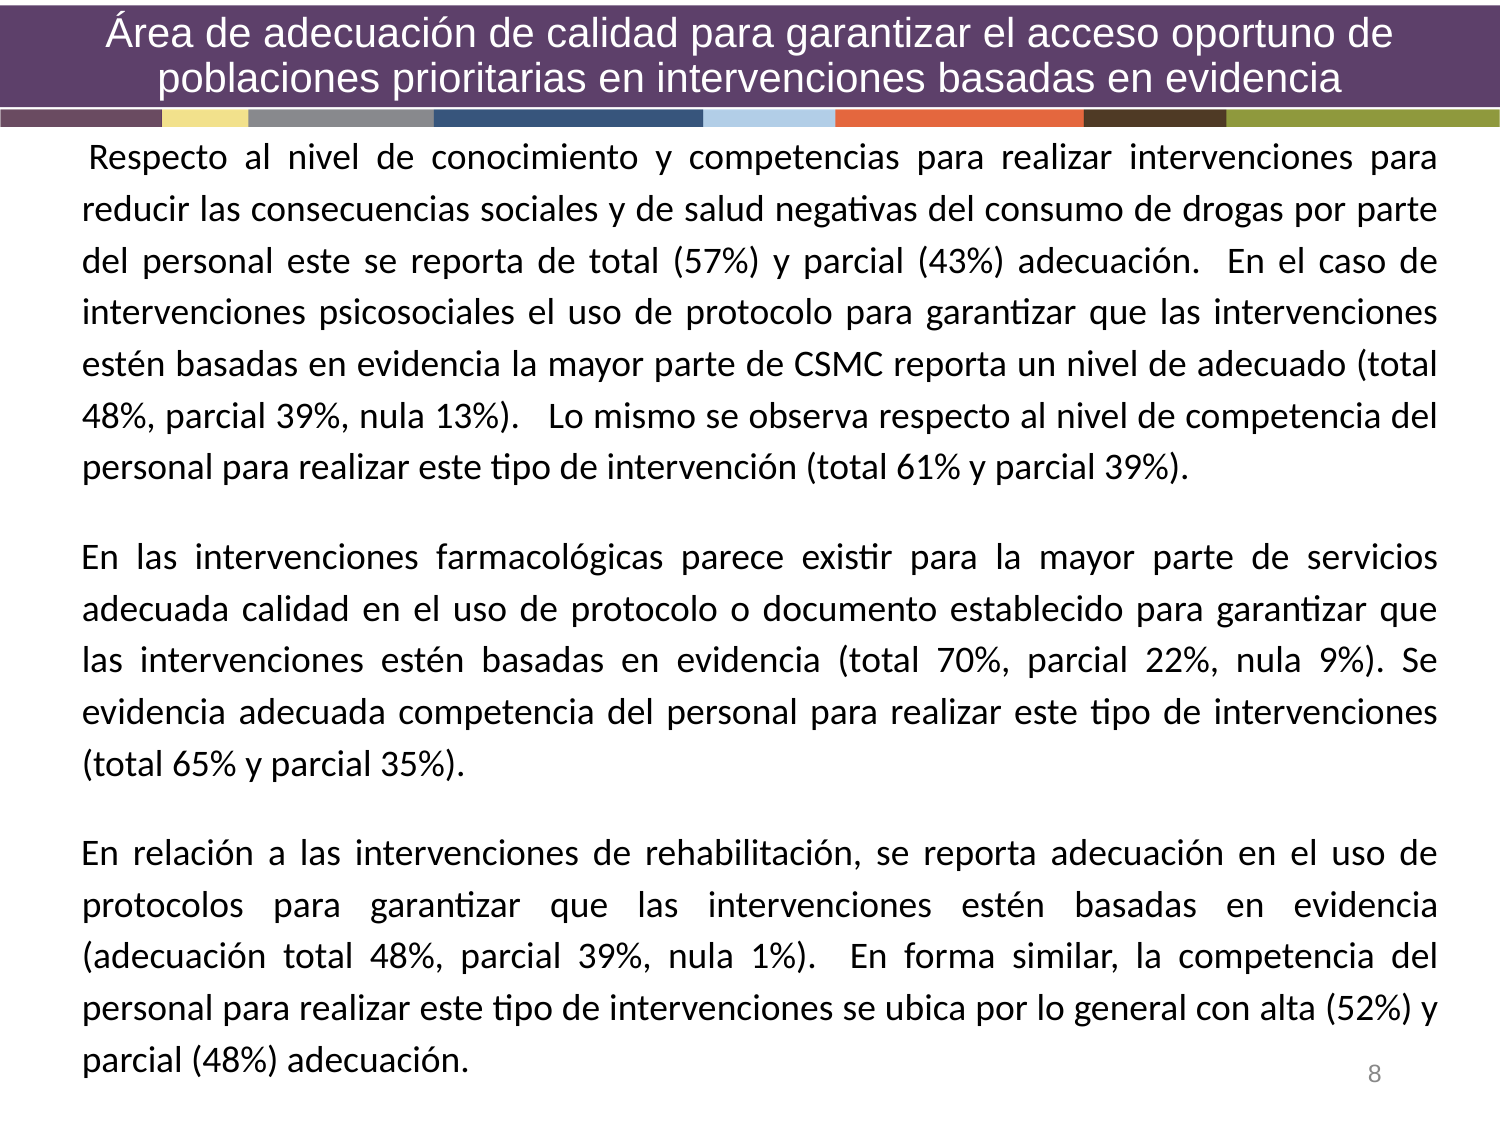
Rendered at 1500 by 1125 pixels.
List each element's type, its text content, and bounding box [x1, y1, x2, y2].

list Respecto al nivel de conocimiento y competencias para realizar intervenciones para reducir las consecuencias sociales y de salud negativas del consumo de drogas por parte del personal este se reporta de total (57%) y parcial (43%) adecuación. En el caso de intervenciones psicosociales el uso de protocolo para garantizar que las intervenciones estén basadas en evidencia la mayor parte de CSMC reporta un nivel de adecuado (total 48%, parcial 39%, nula 13%). Lo mismo se observa respecto al nivel de competencia del personal para realizar este tipo de intervención (total 61% y parcial 39%). En las intervenciones farmacológicas parece existir para la mayor parte de servicios adecuada calidad en el uso de protocolo o documento establecido para garantizar que las intervenciones estén basadas en evidencia (total 70%, parcial 22%, nula 9%). Se evidencia adecuada competencia del personal para realizar este tipo de intervenciones (total 65% y parcial 35%). En relación a las intervenciones de rehabilitación, se reporta adecuación en el uso de protocolos para garantizar que las intervenciones estén basadas en evidencia (adecuación total 48%, parcial 39%, nula 1%). En forma similar, la competencia del personal para realizar este tipo de intervenciones se ubica por lo general con alta (52%) y parcial (48%) adecuación. [0, 134, 1455, 1014]
text_box Área de adecuación de calidad para garantizar el acceso oportuno de poblaciones prioritarias en intervenciones basadas en evidencia [0, 5, 1500, 108]
text_box [749, 135, 1474, 206]
slide_number ‹#› [1059, 1042, 1397, 1103]
text_box [749, 65, 1474, 108]
picture [0, 109, 1500, 127]
